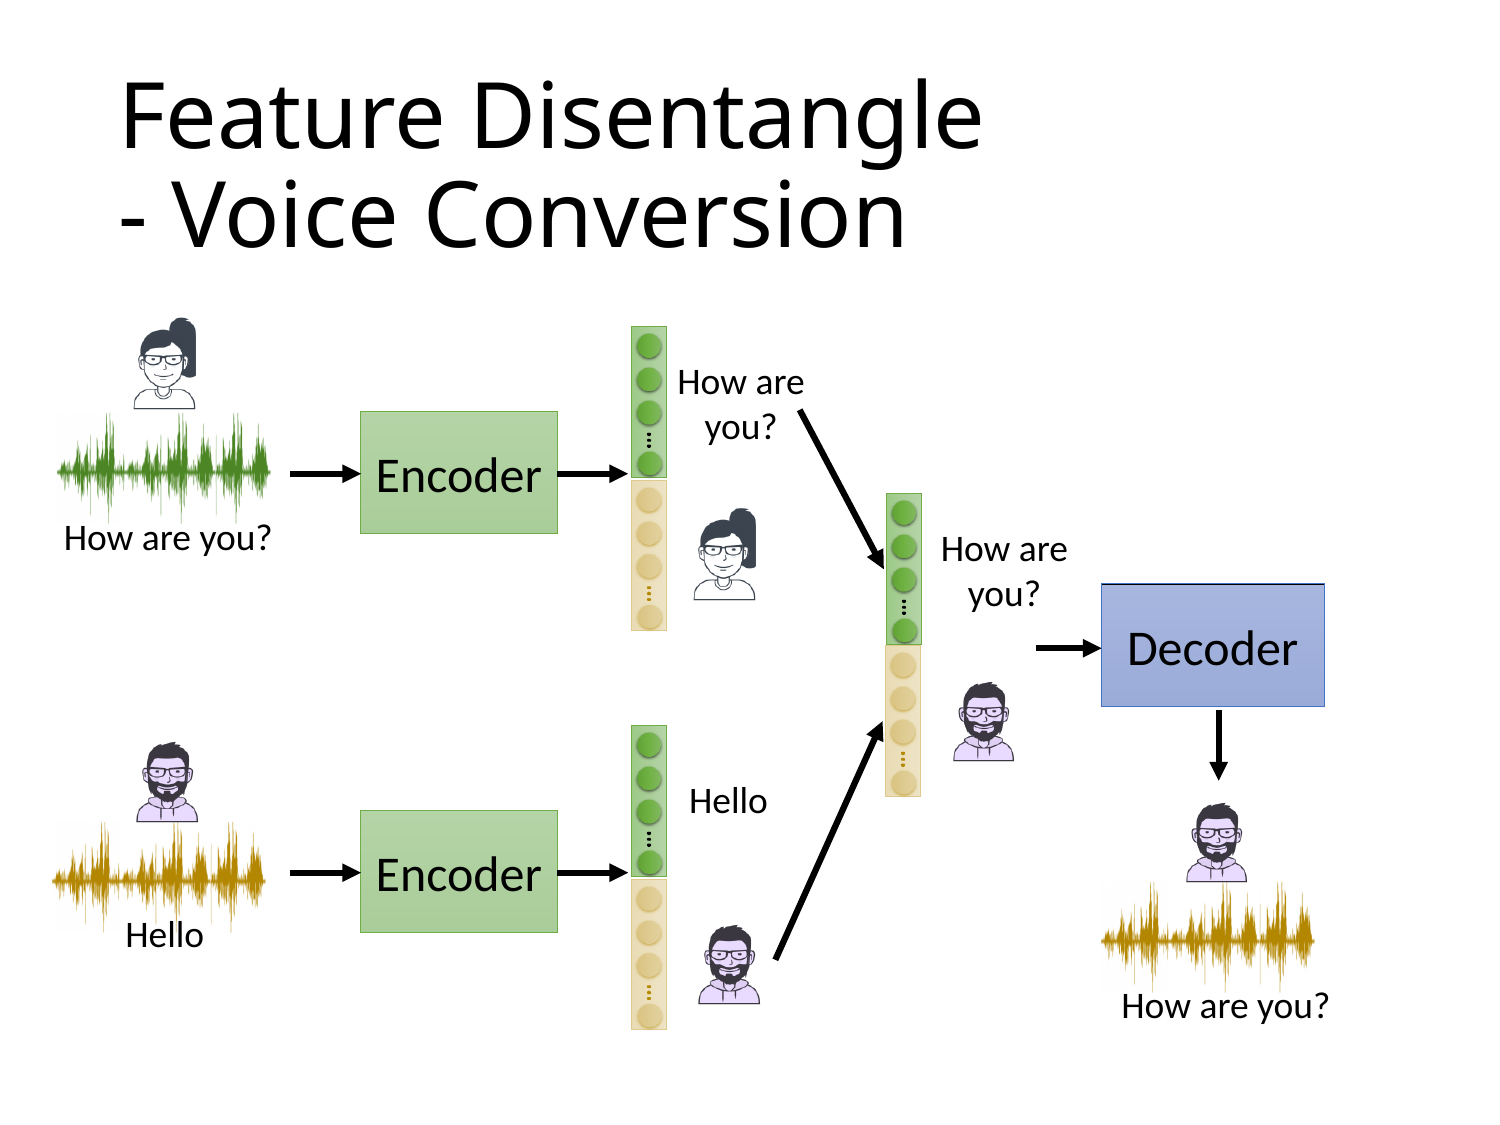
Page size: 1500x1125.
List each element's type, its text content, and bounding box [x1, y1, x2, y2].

text_box Hello [58, 902, 272, 963]
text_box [57, 412, 271, 524]
text_box How are you? [1101, 973, 1351, 1034]
picture [628, 725, 670, 878]
picture [1163, 784, 1269, 883]
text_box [51, 821, 266, 933]
text_box Hello [621, 768, 628, 829]
picture [628, 326, 670, 479]
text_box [775, 721, 883, 960]
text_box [882, 493, 925, 798]
title Feature Disentangle - Voice Conversion [103, 59, 1397, 278]
text_box How are you? [43, 505, 294, 566]
picture [628, 879, 670, 1032]
text_box Hello [670, 768, 775, 829]
text_box How are you? [670, 349, 822, 455]
text_box How are you? [925, 516, 1085, 621]
text_box Decoder [1101, 583, 1325, 707]
text_box Encoder [360, 810, 558, 933]
picture [930, 663, 1036, 762]
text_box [1101, 881, 1315, 993]
text_box Encoder [360, 411, 558, 534]
picture [628, 480, 776, 632]
picture [675, 906, 782, 1005]
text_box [799, 409, 884, 570]
picture [113, 723, 220, 823]
picture [109, 311, 216, 410]
